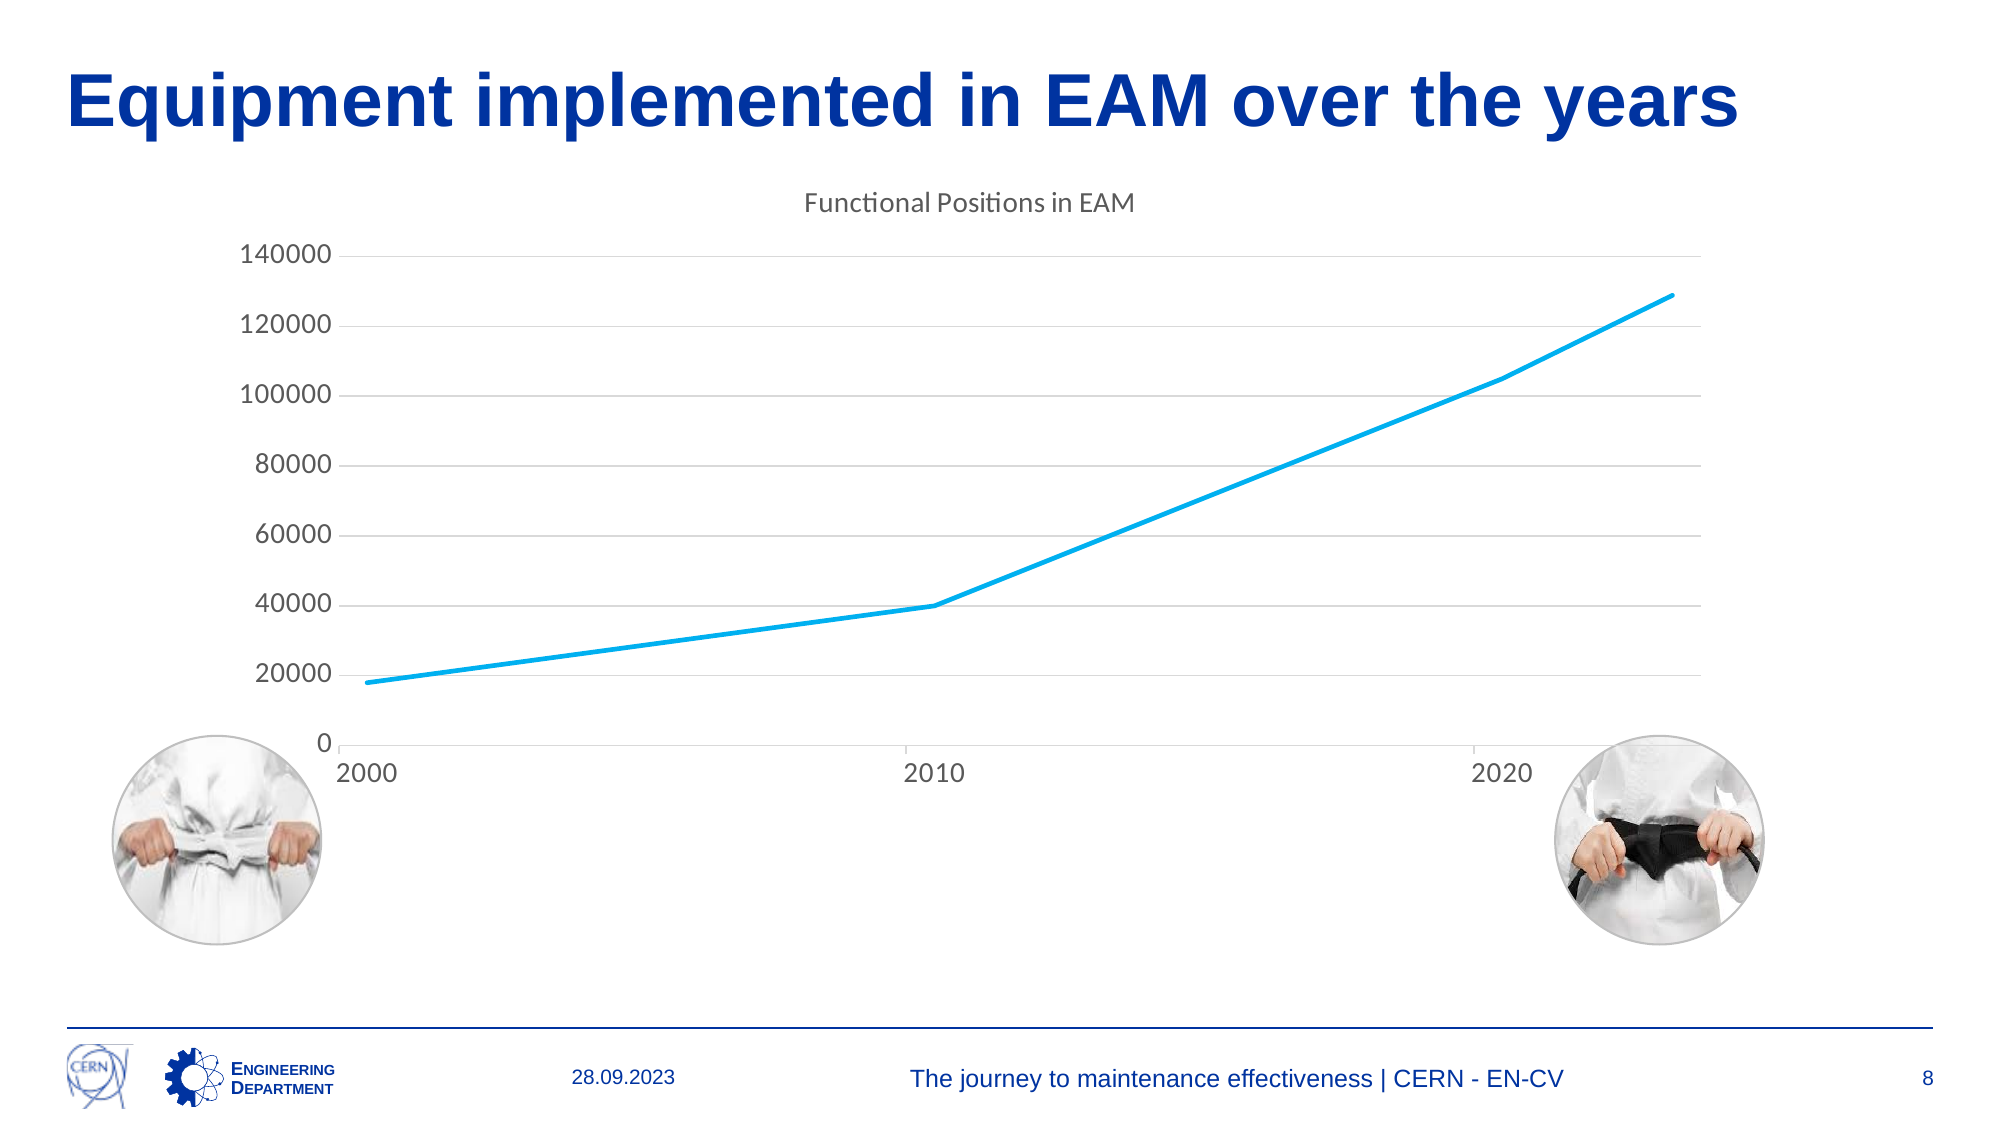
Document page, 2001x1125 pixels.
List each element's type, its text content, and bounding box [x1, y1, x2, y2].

slide_number 8 [1822, 1047, 1934, 1108]
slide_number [539, 1046, 676, 1107]
title Equipment implemented in EAM over the years [66, 61, 1933, 237]
text_box [111, 735, 323, 946]
footer The journey to maintenance effectiveness | CERN - EN-CV [698, 1047, 1777, 1108]
chart [208, 160, 1732, 803]
text_box [1554, 763, 1765, 946]
